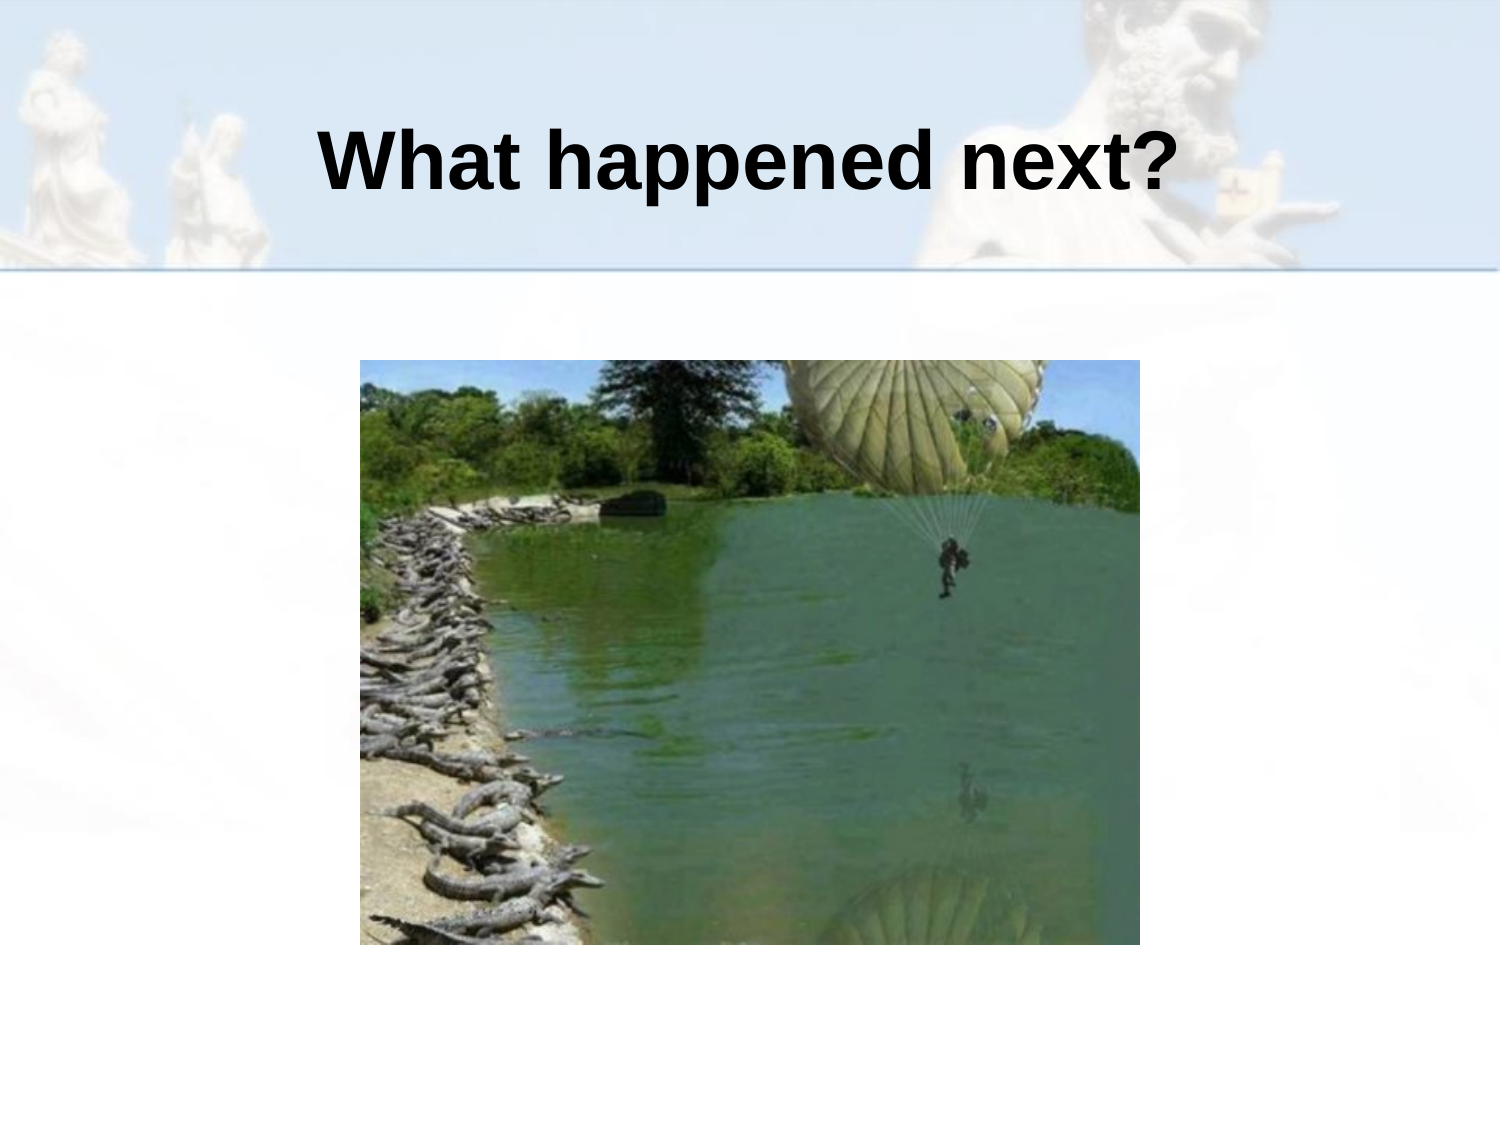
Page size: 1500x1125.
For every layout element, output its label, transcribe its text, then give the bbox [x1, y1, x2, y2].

picture [0, 0, 1500, 1125]
title What happened next? [74, 62, 1426, 251]
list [359, 359, 1141, 945]
